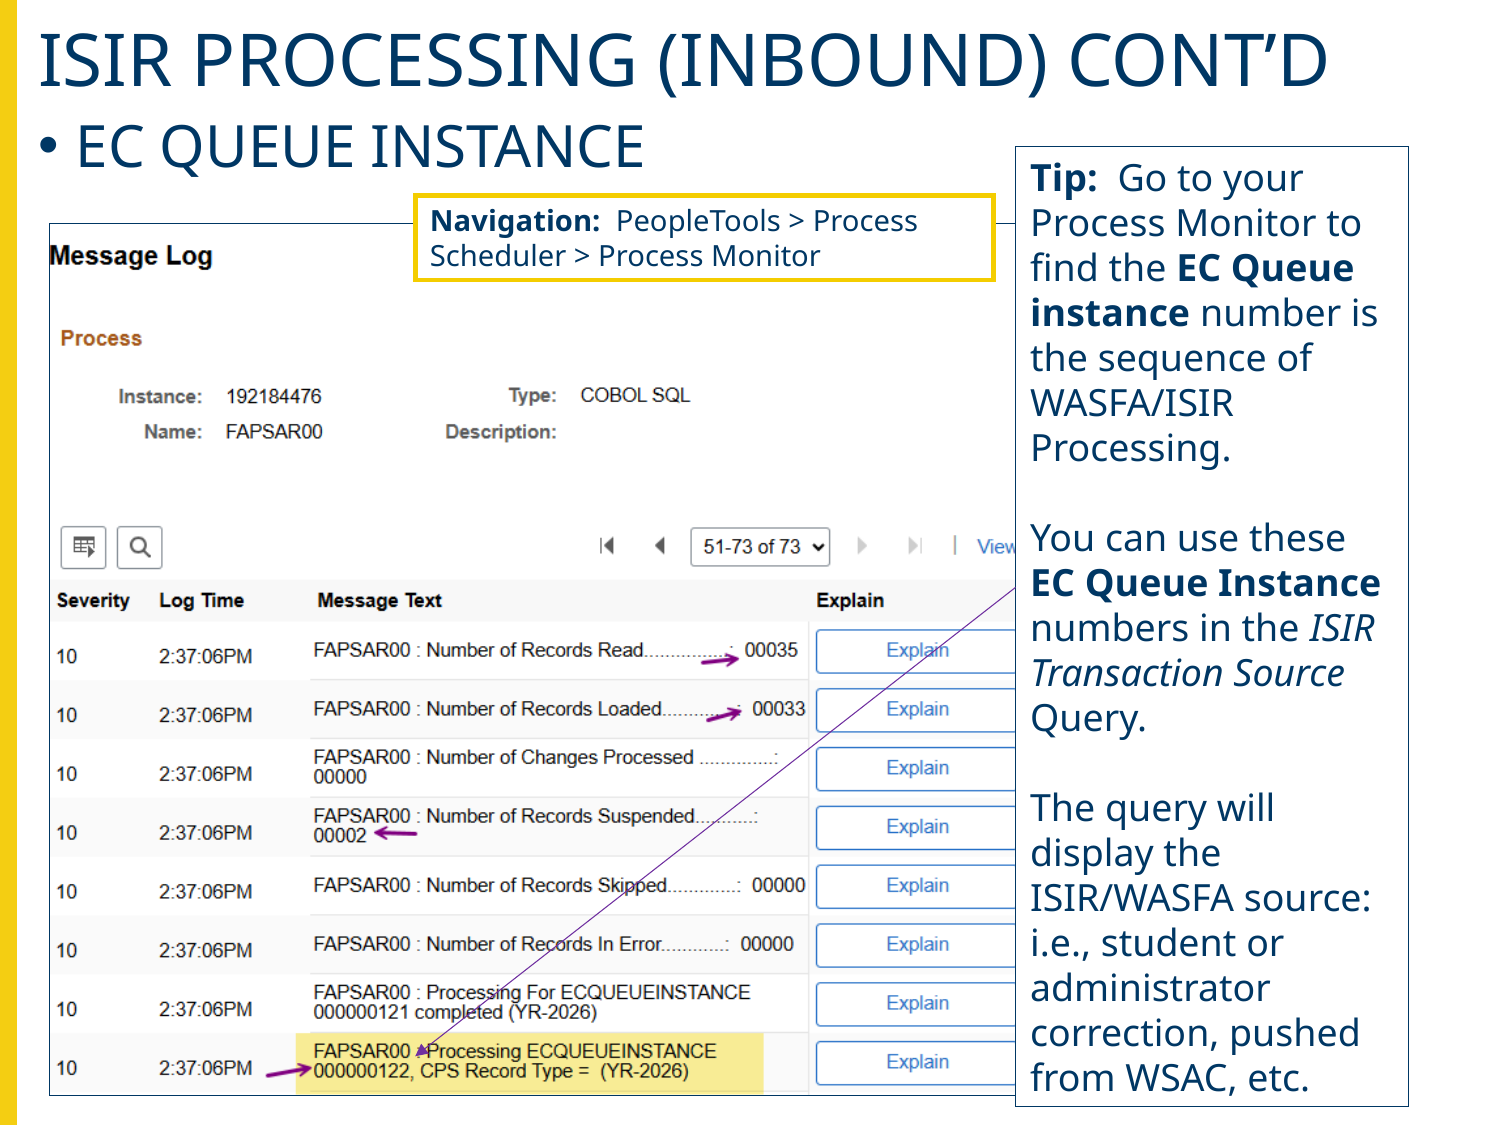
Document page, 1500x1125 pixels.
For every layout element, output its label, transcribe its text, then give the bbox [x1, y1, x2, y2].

text_box Tip: Go to your Process Monitor to find the EC Queue instance number is the sequence of WASFA/ISIR Processing. You can use these EC Queue Instance numbers in the ISIR Transaction Source Query. The query will display the ISIR/WASFA source: i.e., student or administrator correction, pushed from WSAC, etc. [1015, 146, 1409, 1107]
title isir PROCESSING (inbound) cont’d [23, 15, 1437, 162]
picture [49, 223, 1097, 1096]
list EC QUEUE INSTANCE [23, 109, 1431, 982]
text_box Navigation: PeopleTools > Process Scheduler > Process Monitor [414, 194, 995, 223]
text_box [415, 587, 1016, 1057]
